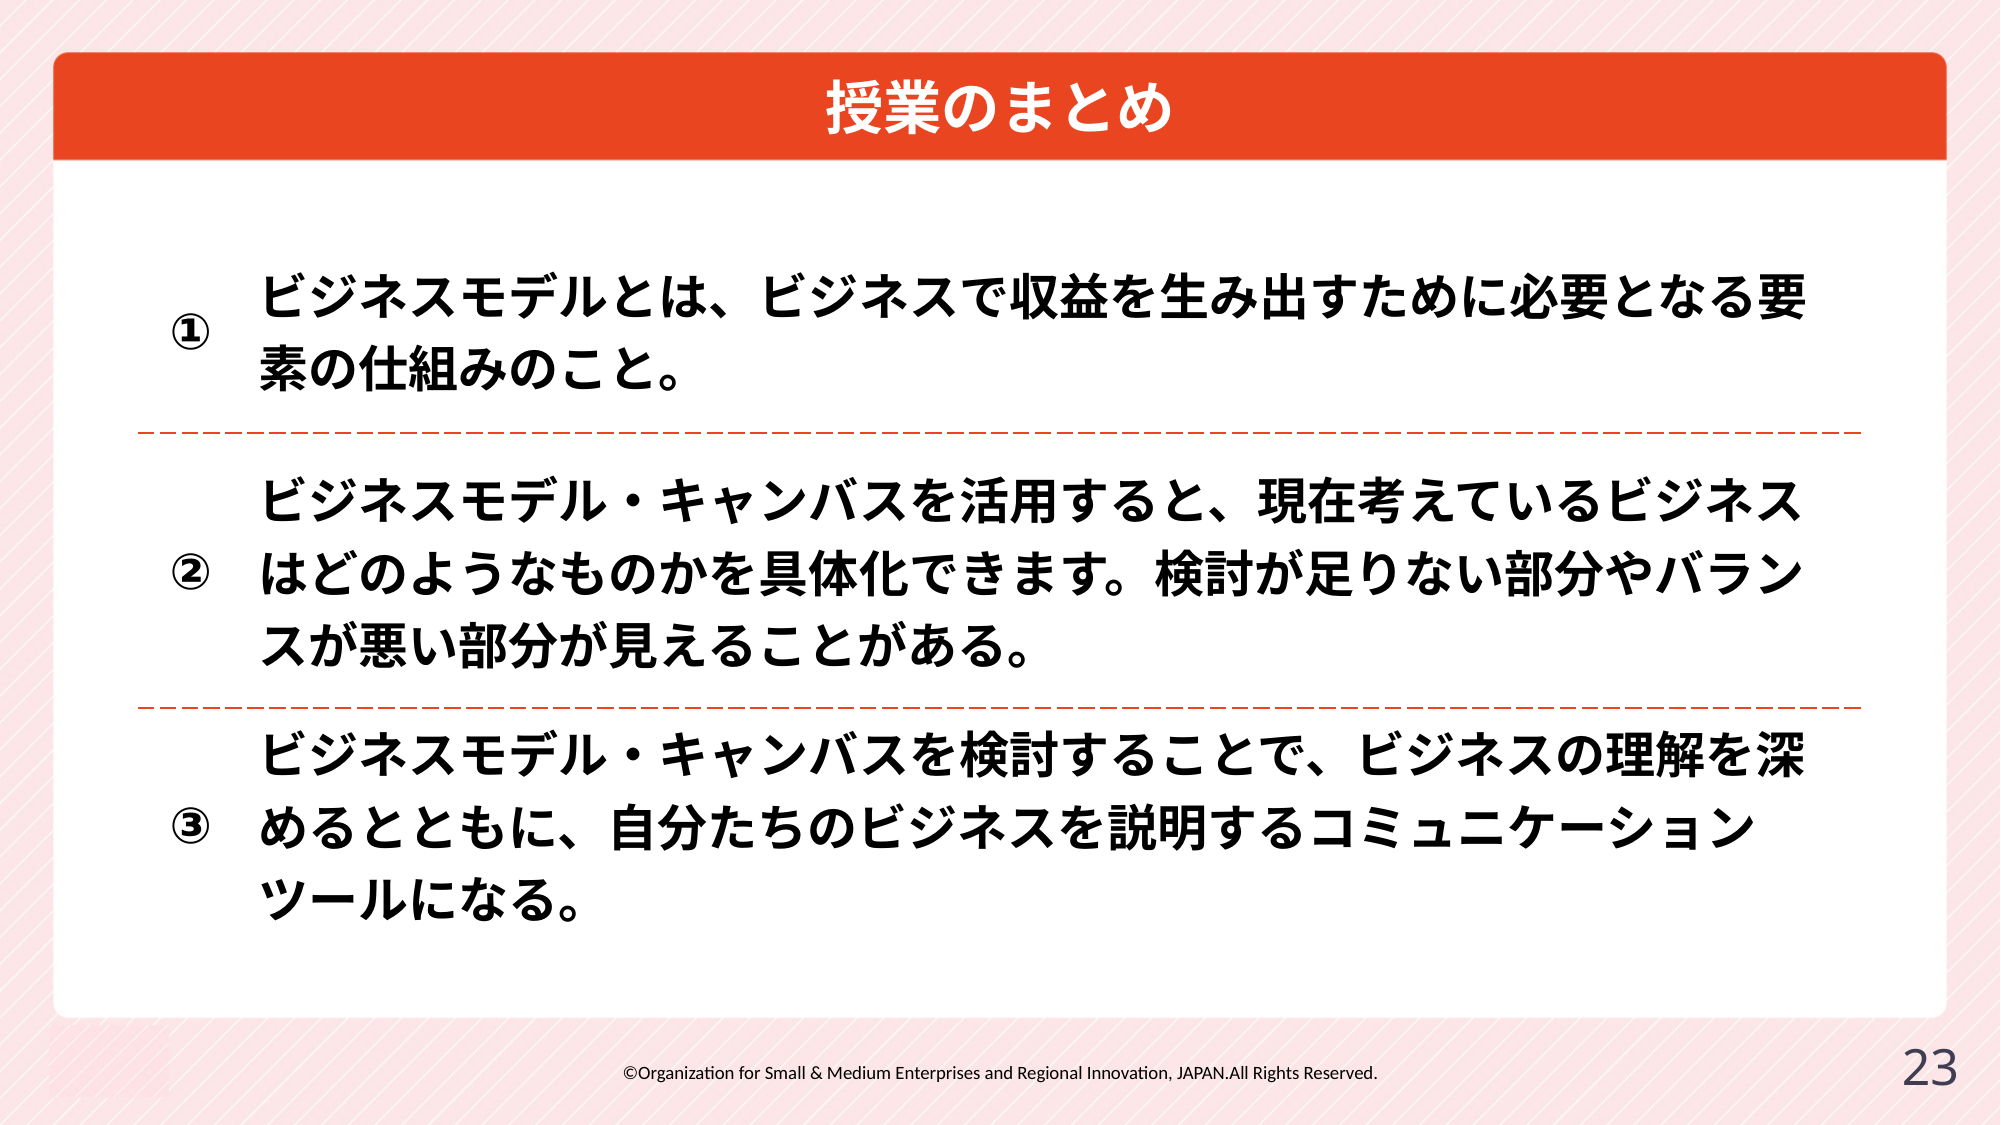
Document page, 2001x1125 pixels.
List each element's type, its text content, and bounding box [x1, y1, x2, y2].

table_cell ② [138, 433, 244, 708]
picture [0, 0, 2000, 1125]
table_cell ビジネスモデル・キャンバスを検討することで、ビジネスの理解を深めるとともに、自分たちのビジネスを説明するコミュニケーションツールになる。 [244, 708, 1862, 941]
table_cell ③ [138, 708, 244, 941]
table_header ① [138, 227, 244, 433]
title 授業のまとめ [137, 58, 1863, 155]
table_header ビジネスモデルとは、ビジネスで収益を生み出すために必要となる要素の仕組みのこと。 [244, 227, 1862, 433]
table_cell ビジネスモデル・キャンバスを活用すると、現在考えているビジネスはどのようなものかを具体化できます。検討が足りない部分やバランスが悪い部分が見えることがある。 [244, 433, 1862, 708]
